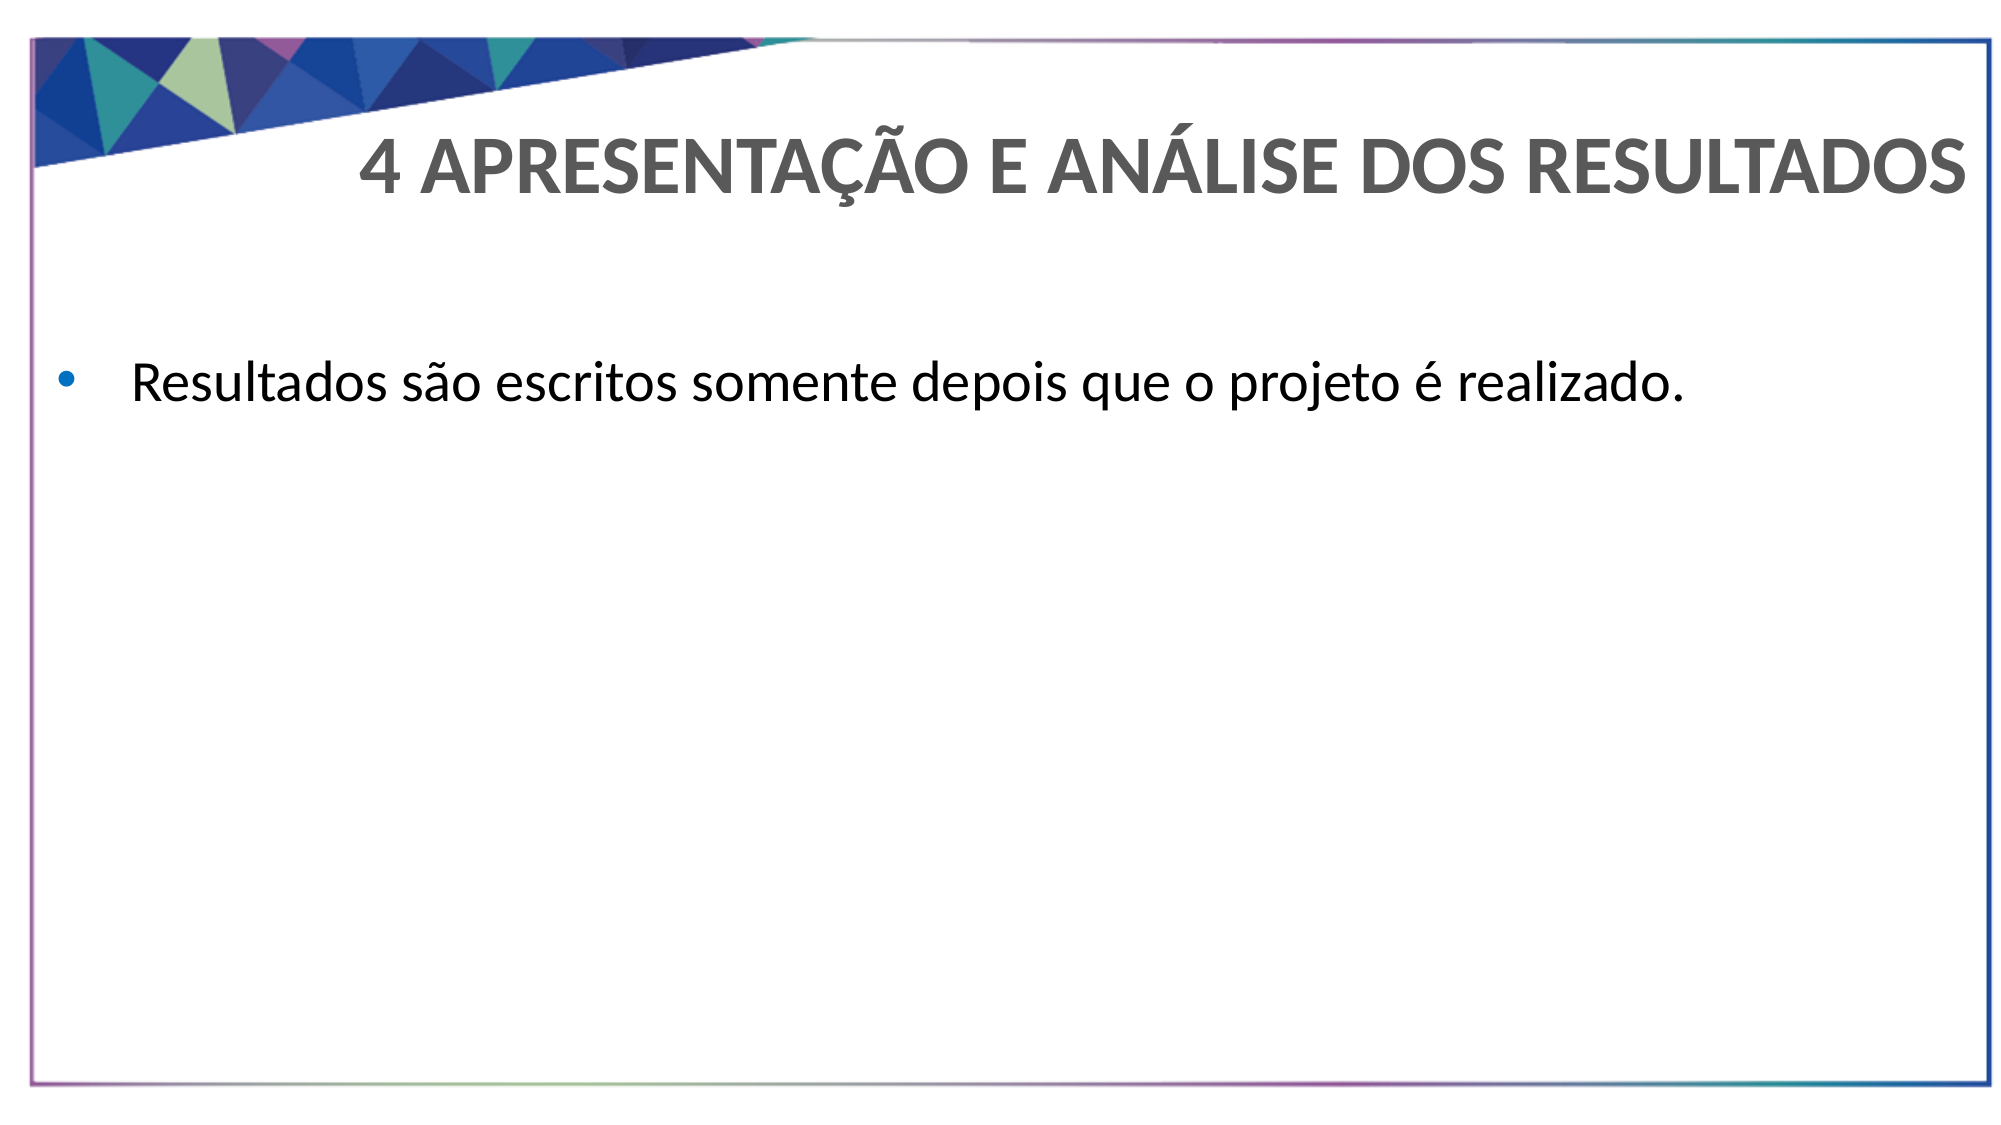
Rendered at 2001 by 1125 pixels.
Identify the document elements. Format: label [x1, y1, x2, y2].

text_box [0, 0, 2000, 1125]
